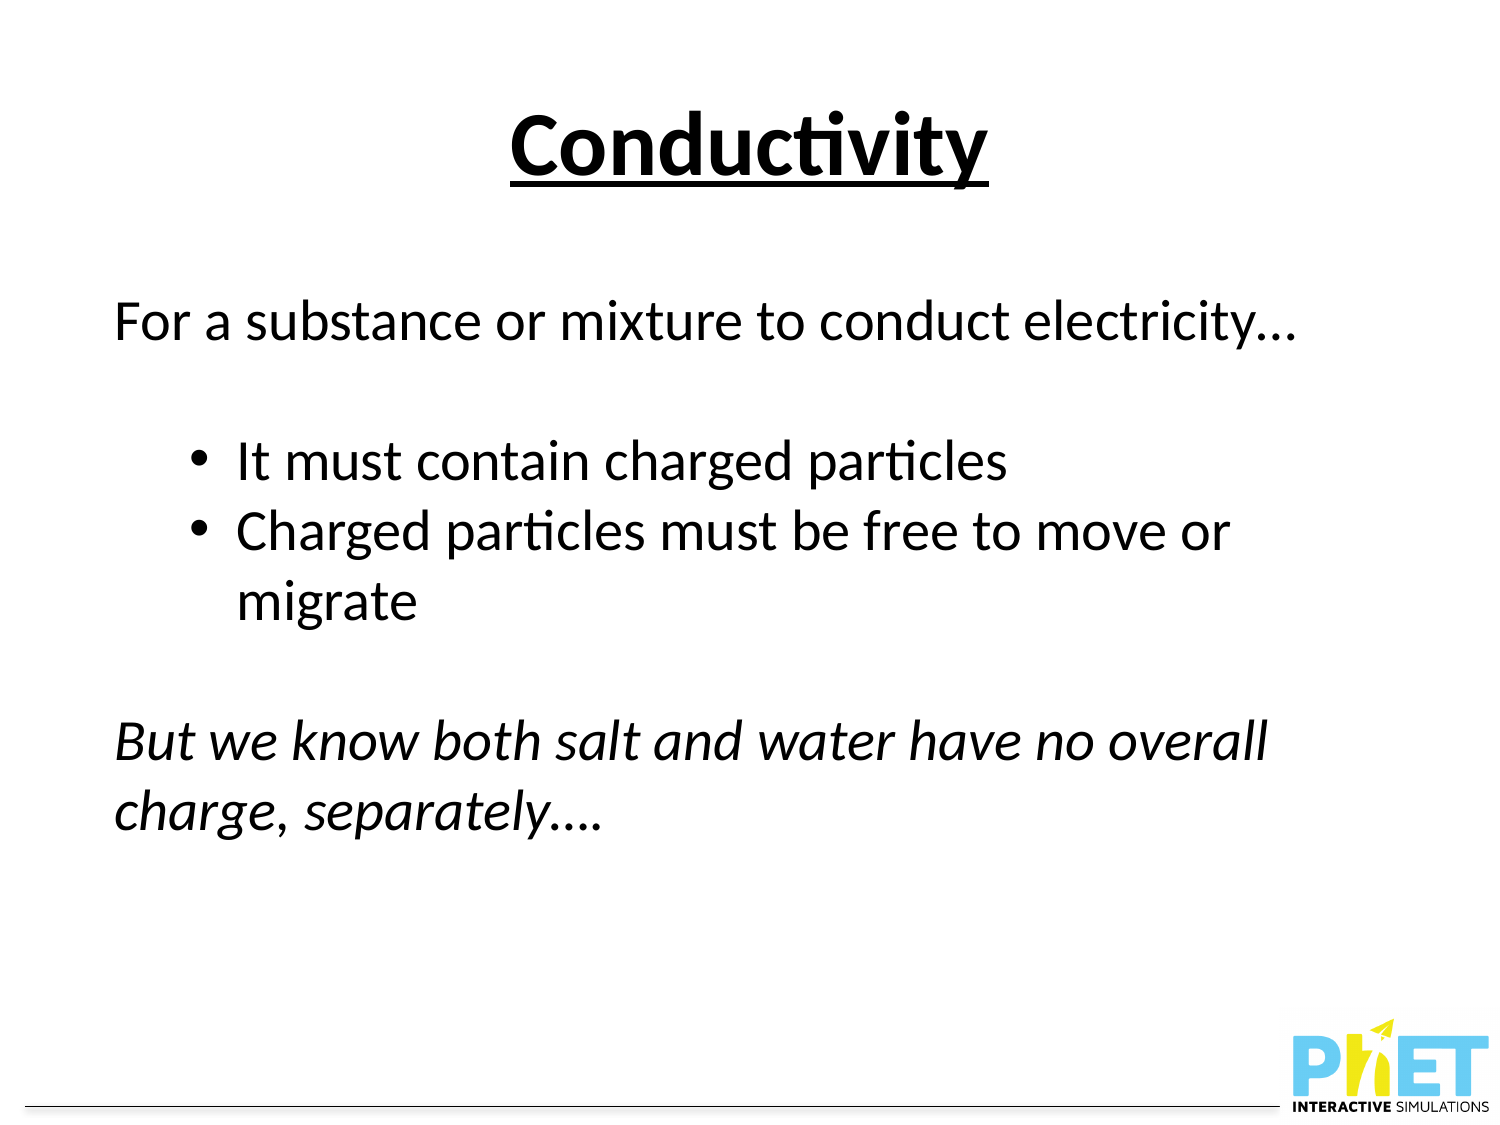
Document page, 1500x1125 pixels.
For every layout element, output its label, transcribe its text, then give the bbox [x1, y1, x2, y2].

text_box For a substance or mixture to conduct electricity… It must contain charged particles Charged particles must be free to move or migrate But we know both salt and water have no overall charge, separately…. [99, 275, 1388, 920]
title Conductivity [75, 45, 1425, 233]
picture [1279, 1007, 1500, 1125]
